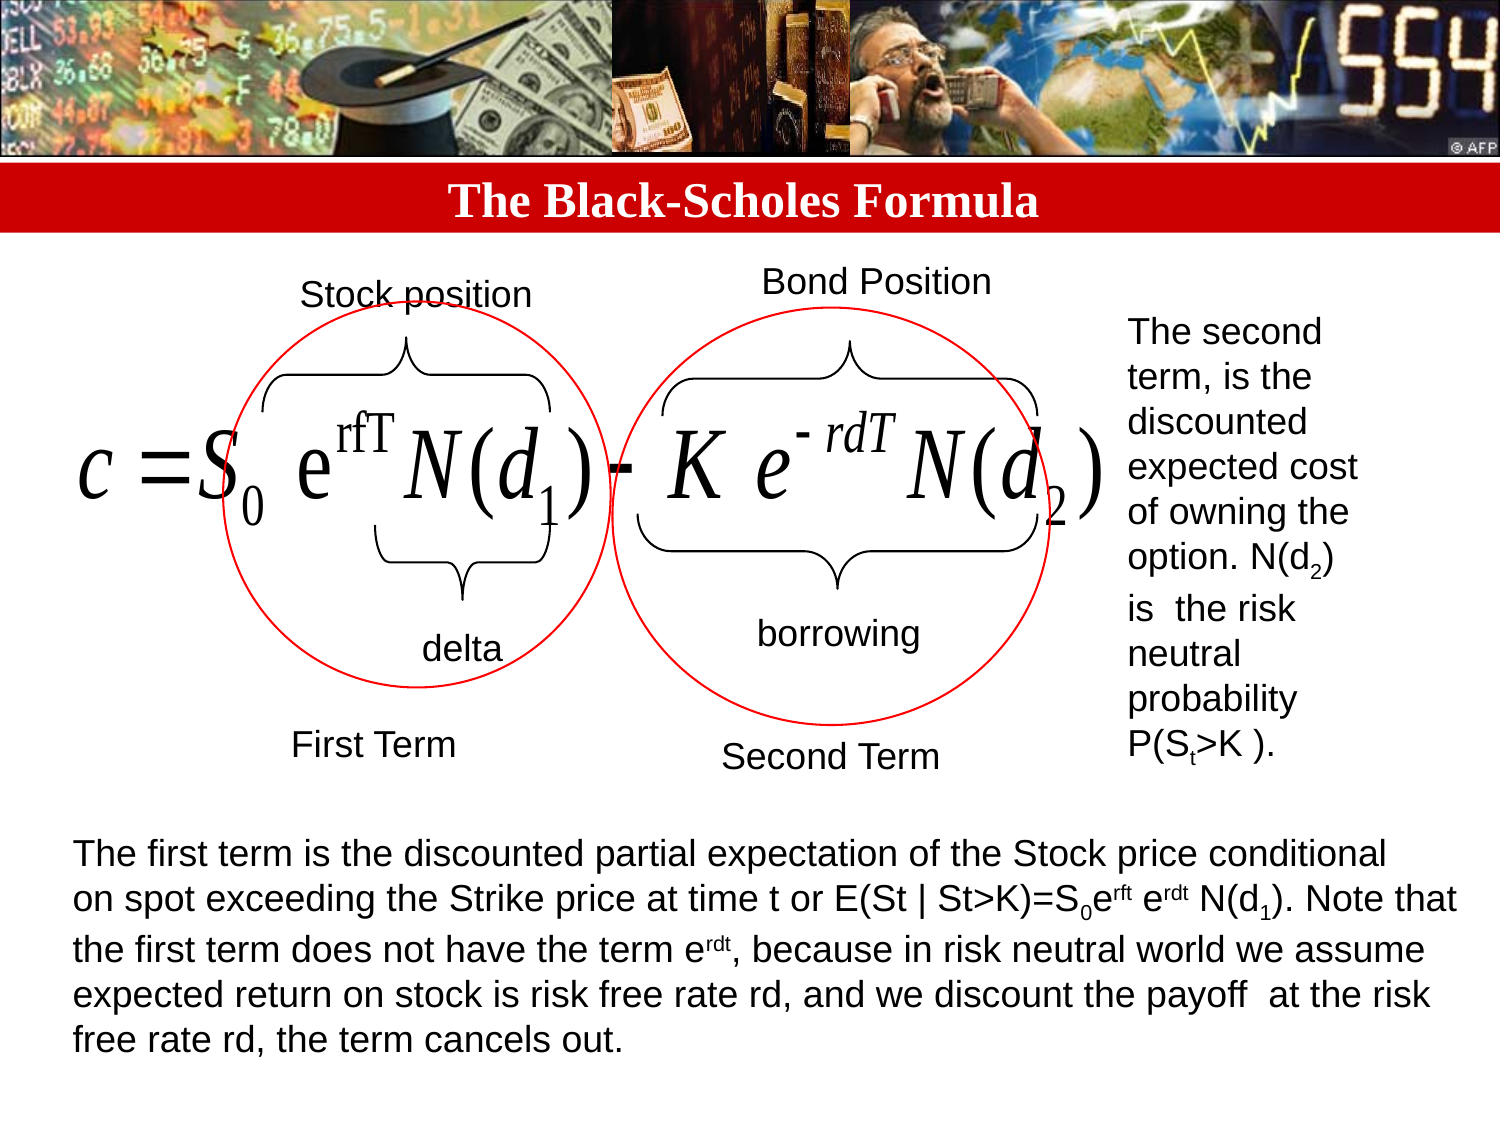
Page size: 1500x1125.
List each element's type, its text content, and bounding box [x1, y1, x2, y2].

text_box delta [486, 660, 518, 676]
title The Black-Scholes Formula [0, 162, 1500, 233]
text_box [617, 560, 1046, 724]
text_box First Term [276, 712, 472, 773]
text_box Second Term [706, 724, 956, 785]
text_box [65, 387, 1410, 551]
text_box The second term, is the discounted expected cost of owning the option. N(d2) is the risk neutral probability P(St>K ). [1112, 560, 1388, 822]
text_box Bond Position [746, 249, 1008, 310]
text_box Stock position [284, 262, 548, 323]
text_box The first term is the discounted partial expectation of the Stock price conditional on spot exceeding the Strike price at time t or E(St | St>K)=S0erft erdt N(d1). Note that the first term does not have the term erdt, because in risk neutral world we assume expected return on stock is risk free rate rd, and we discount the payoff at the risk free rate rd, the term cancels out. [57, 821, 1473, 1068]
picture [0, 0, 1500, 157]
text_box [257, 301, 577, 385]
text_box [234, 560, 600, 688]
text_box The second term, is the discounted expected cost of owning the option. N(d2) is the risk neutral probability P(St>K ). [1112, 299, 1388, 385]
text_box [661, 307, 1002, 385]
text_box [997, 378, 1024, 385]
